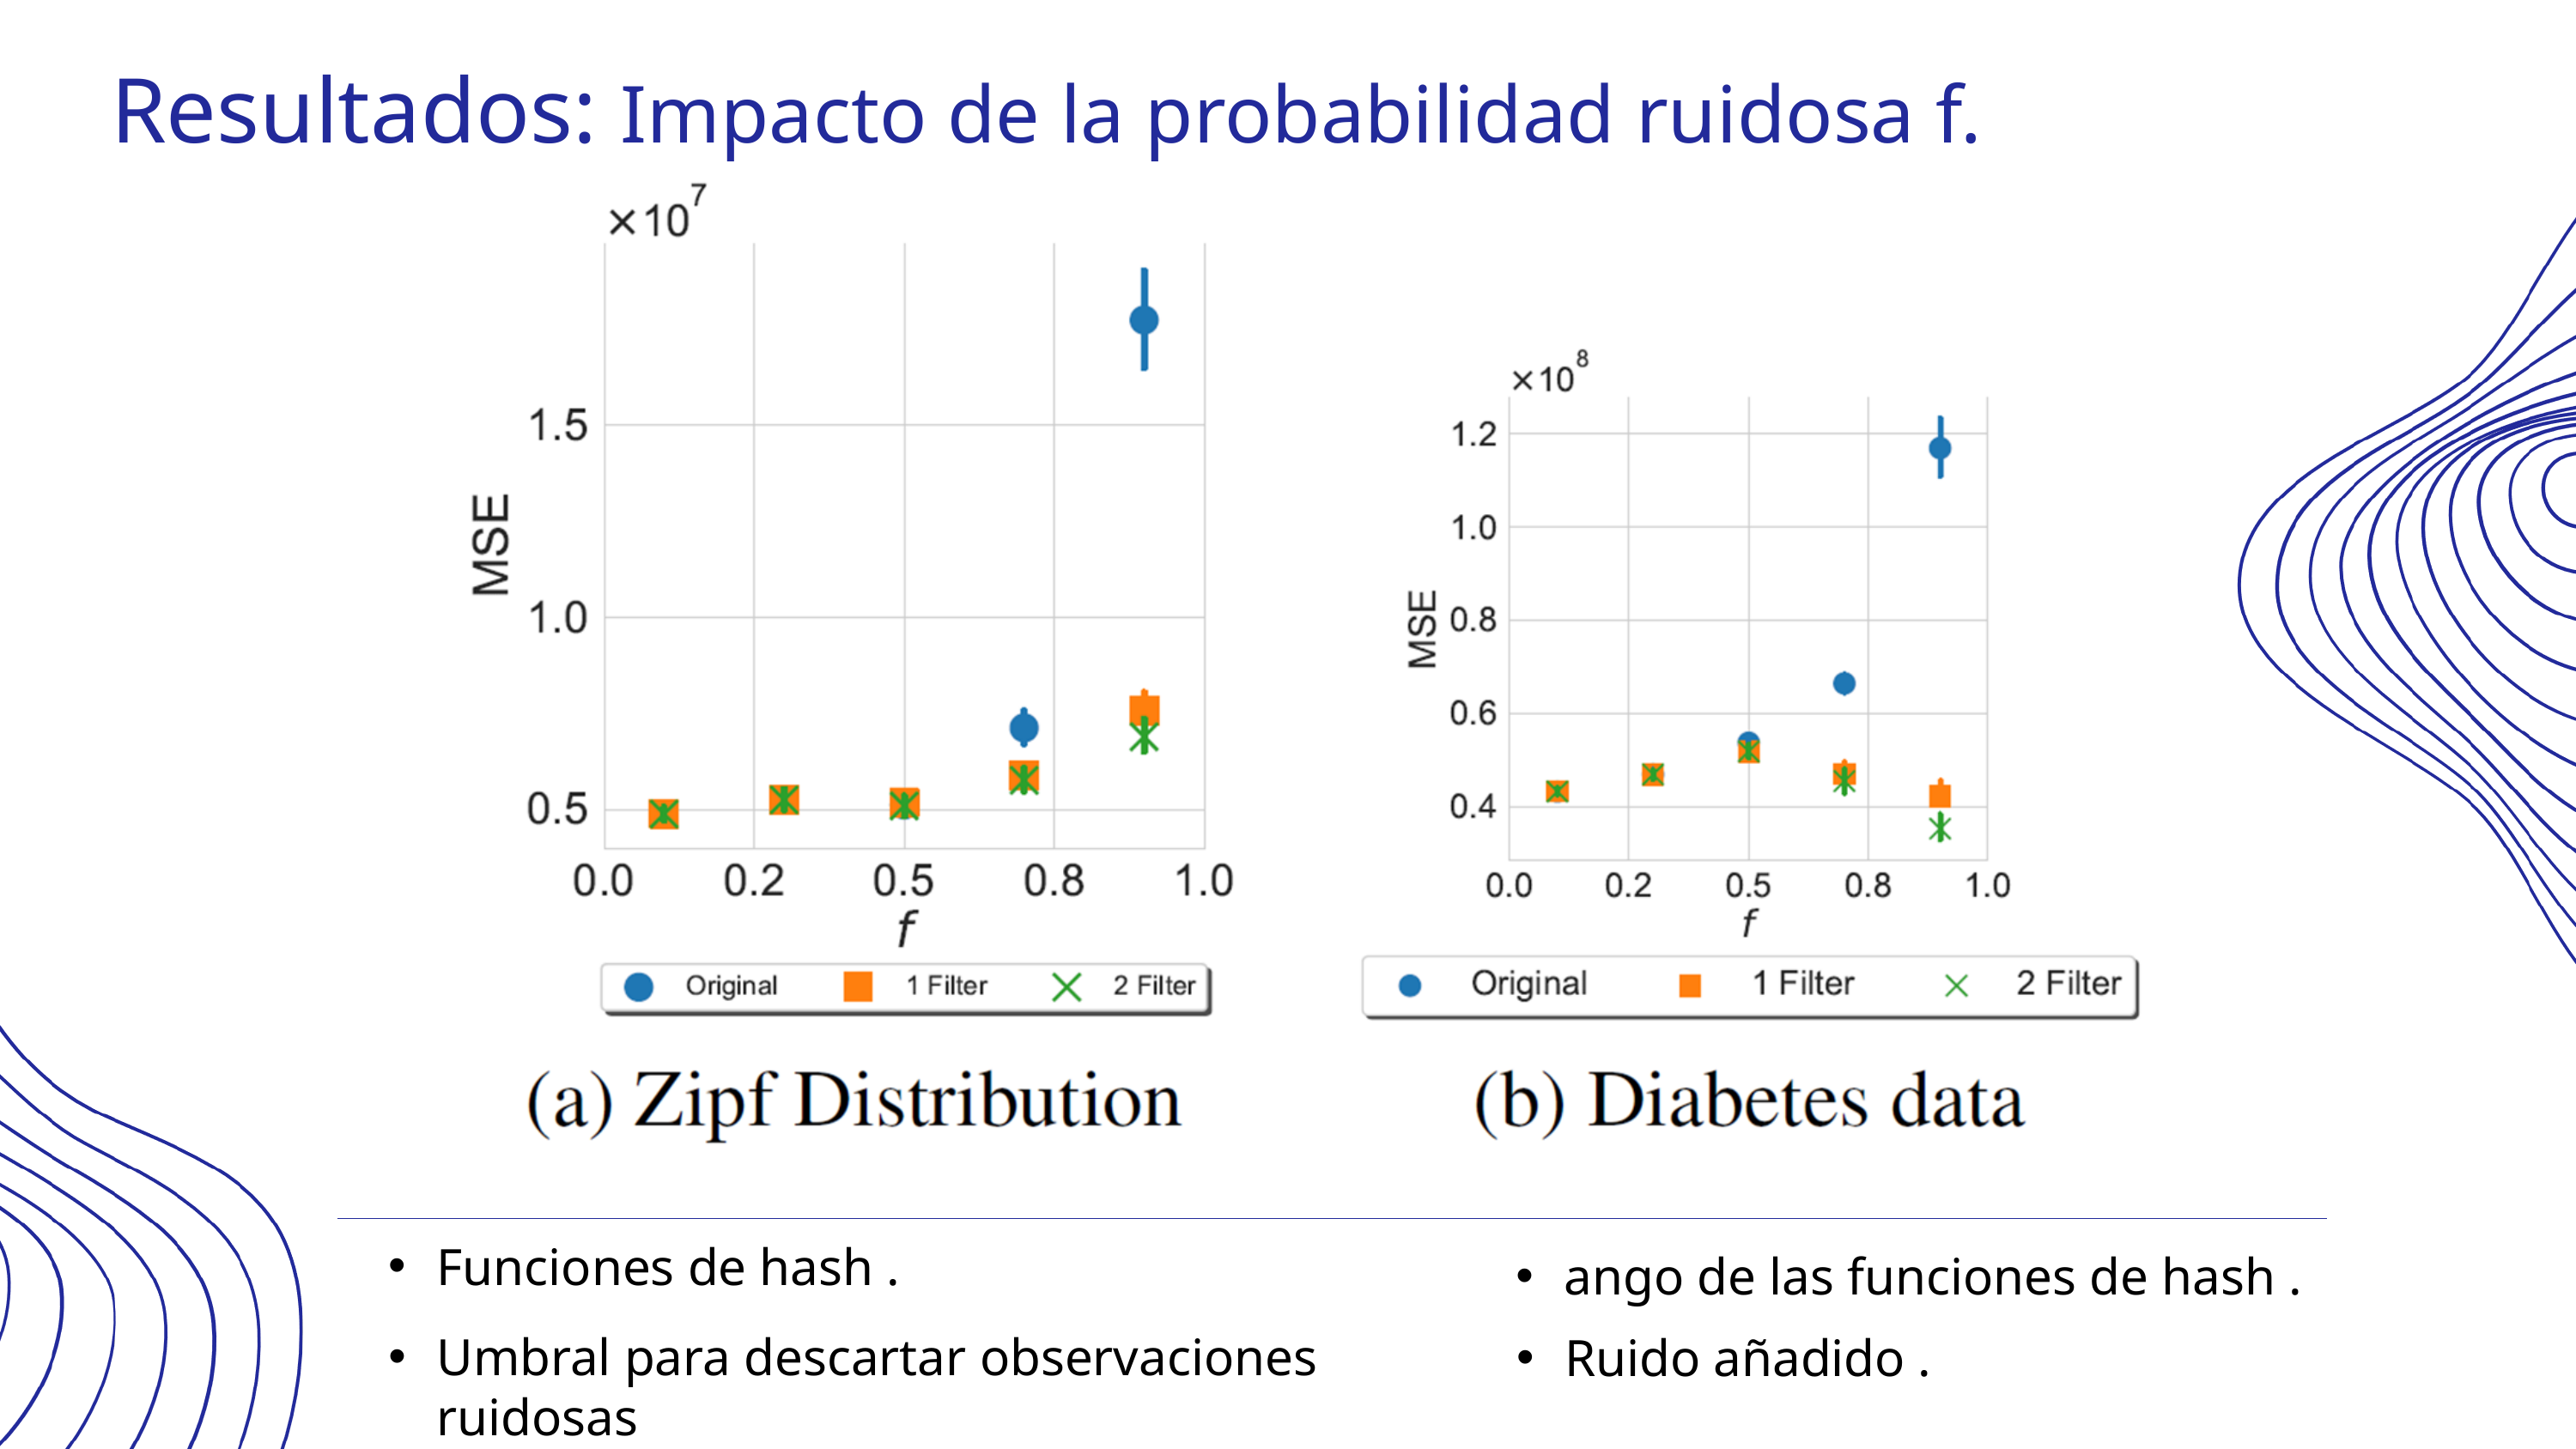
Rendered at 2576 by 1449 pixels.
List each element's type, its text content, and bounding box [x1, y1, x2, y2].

picture [348, 144, 2576, 1210]
picture [0, 896, 303, 1449]
text_box Resultados: Impacto de la probabilidad ruidosa f. [111, 34, 2344, 286]
